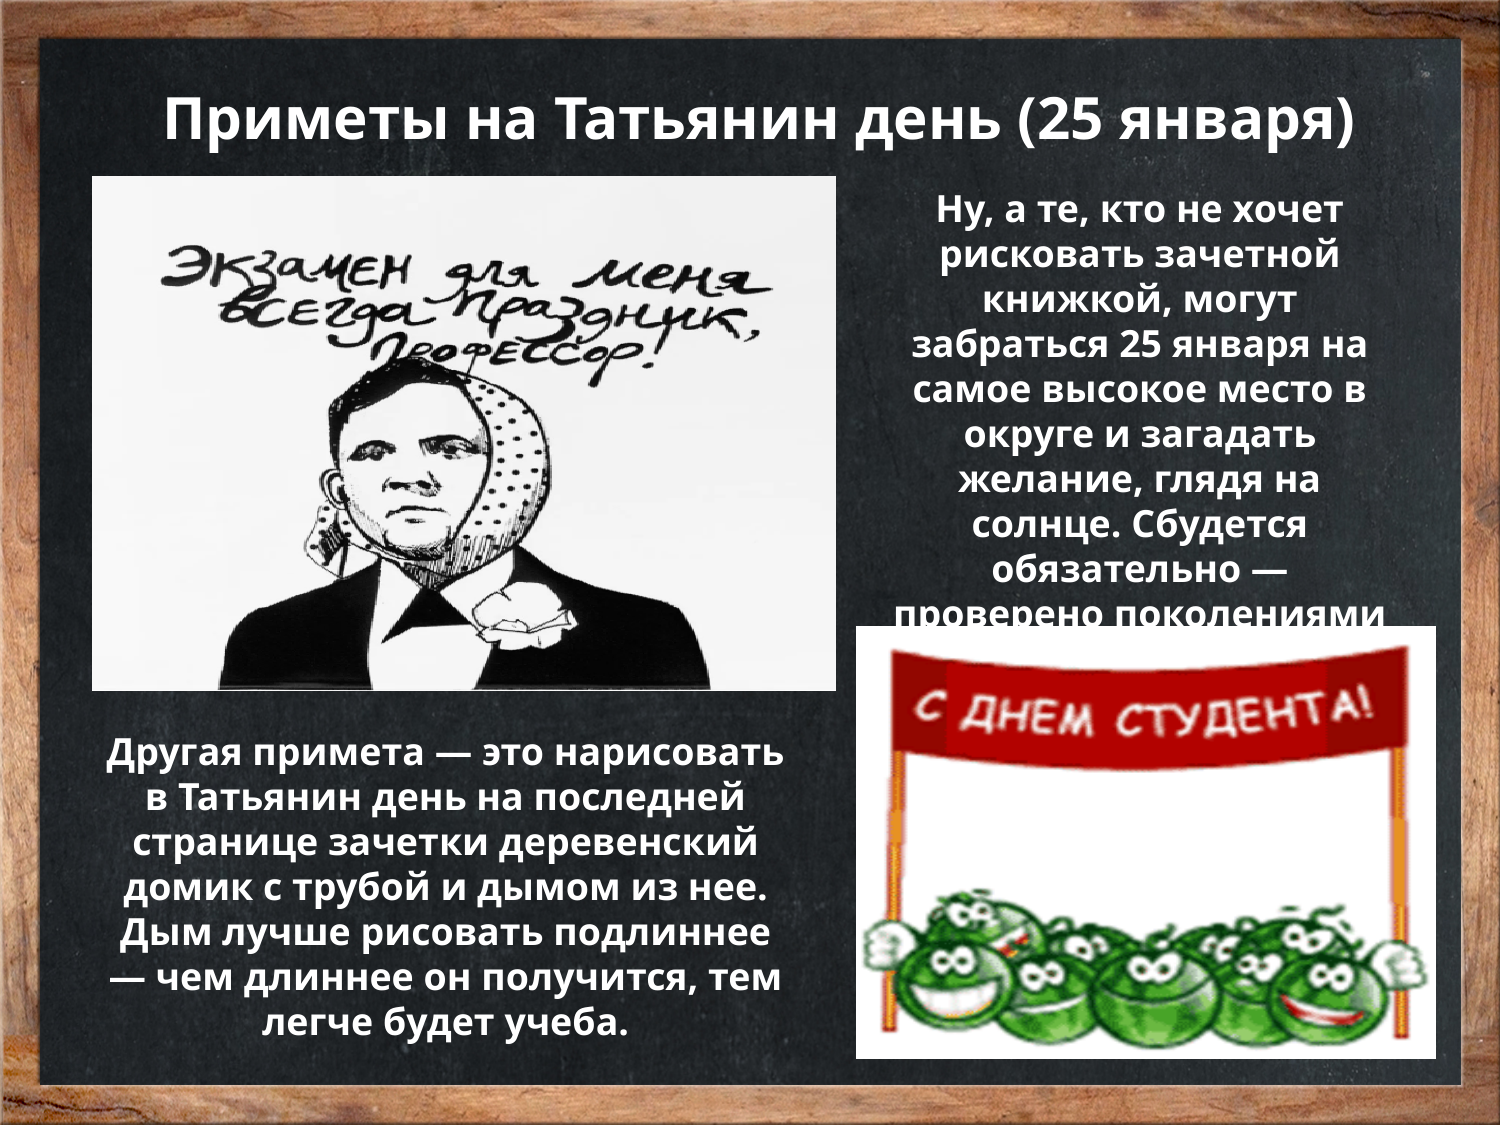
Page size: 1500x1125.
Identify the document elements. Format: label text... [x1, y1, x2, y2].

picture [0, 0, 1500, 1125]
list Приметы на Татьянин день (25 января) [147, 78, 1436, 154]
text_box Другая примета — это нарисовать в Татьянин день на последней странице зачетки деревенский домик с трубой и дымом из нее. Дым лучше рисовать подлиннее — чем длиннее он получится, тем легче будет учеба. [91, 720, 801, 1050]
text_box Ну, а те, кто не хочет рисковать зачетной книжкой, могут забраться 25 января на самое высокое место в округе и загадать желание, глядя на солнце. Сбудется обязательно — проверено поколениями студентов. [872, 177, 1407, 624]
